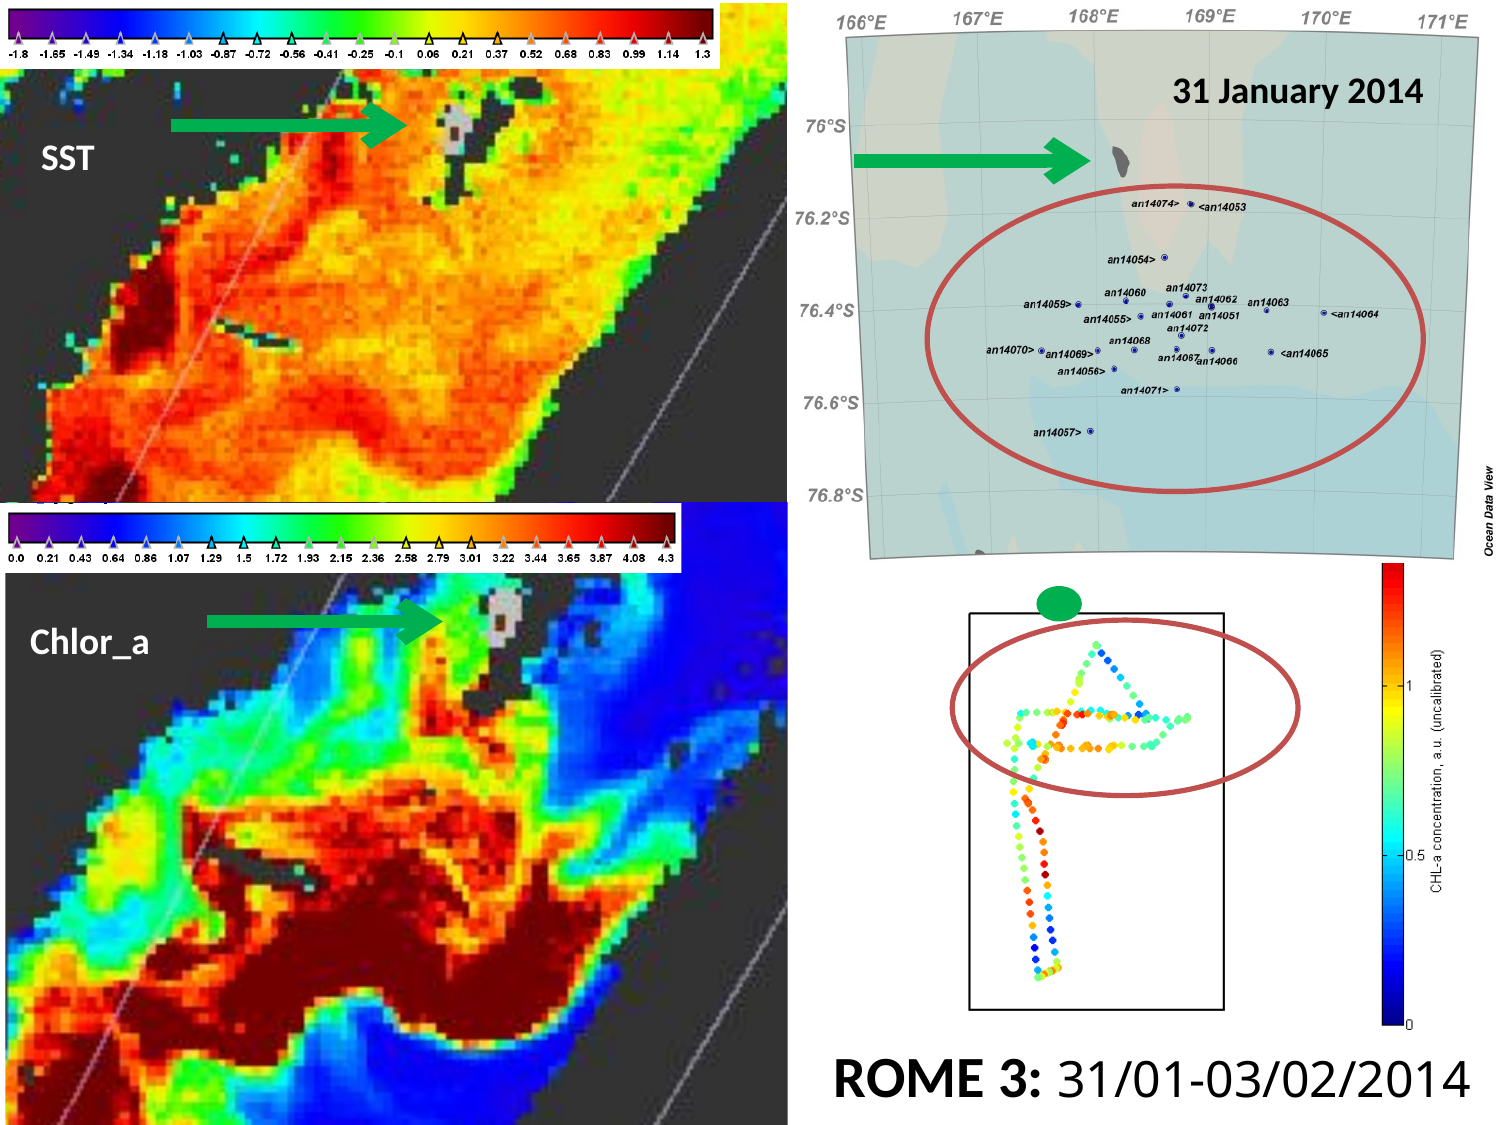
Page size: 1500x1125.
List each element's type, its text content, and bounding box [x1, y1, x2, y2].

picture [0, 0, 1500, 1125]
text_box ROME 3: 31/01-03/02/2014 [819, 1031, 1500, 1125]
